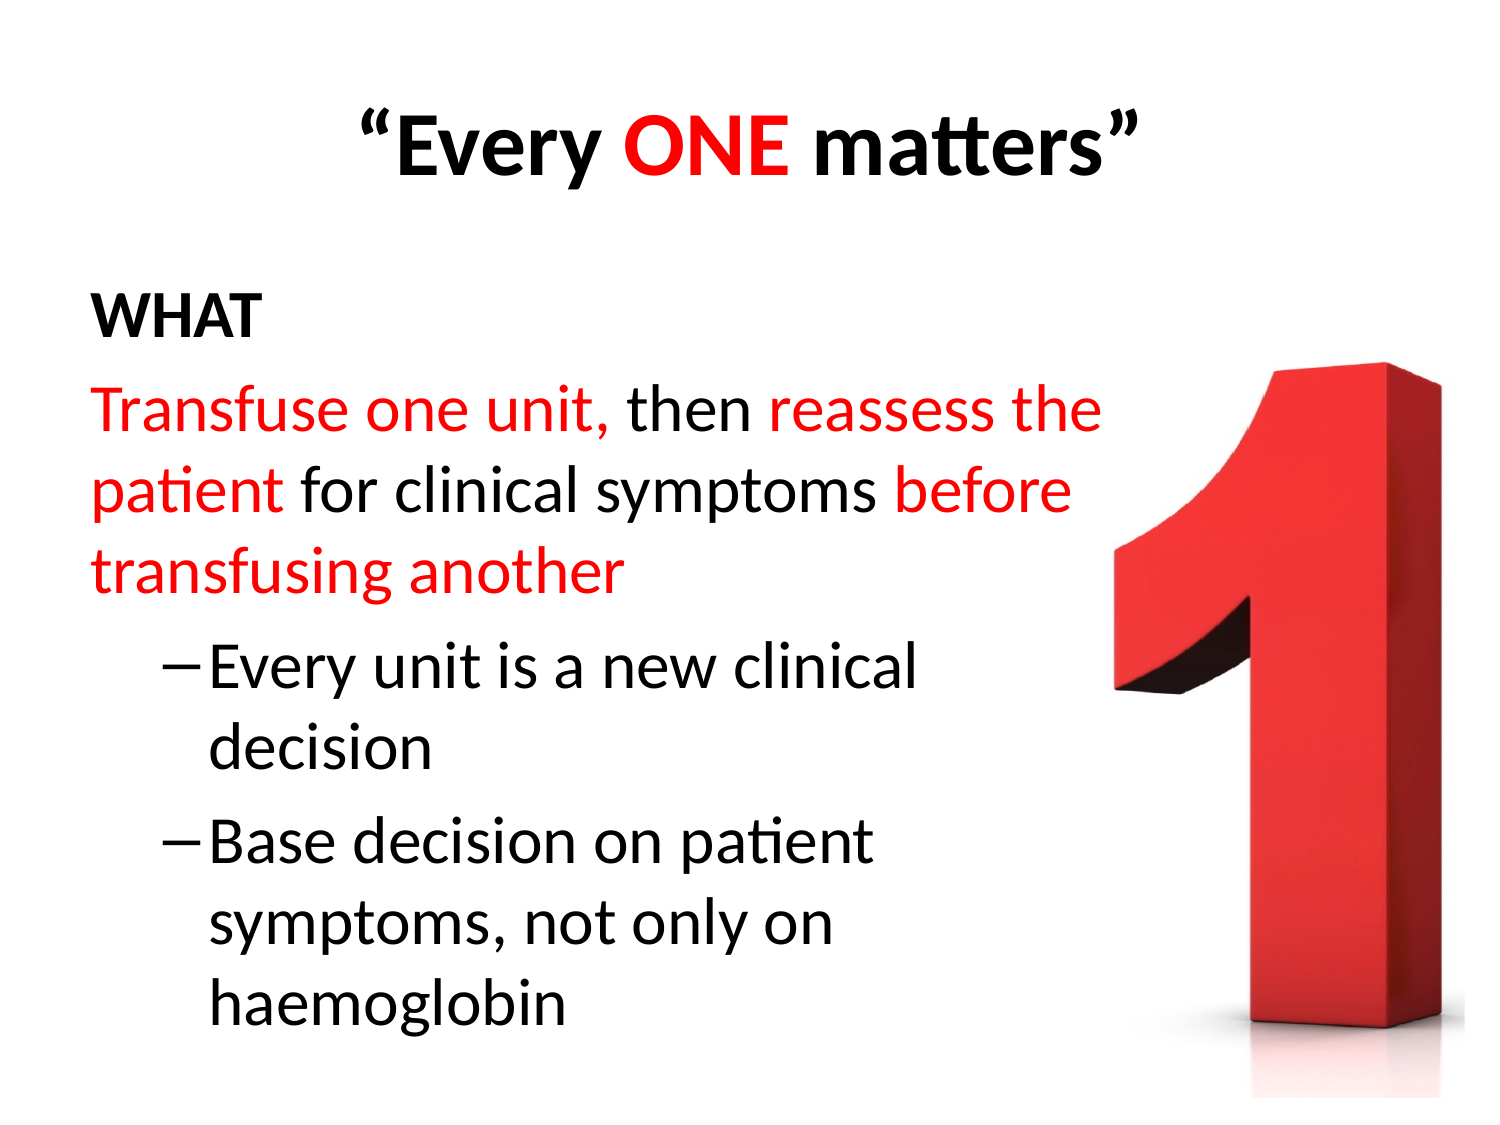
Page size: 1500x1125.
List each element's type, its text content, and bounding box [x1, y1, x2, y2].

list WHAT Transfuse one unit, then reassess the patient for clinical symptoms before transfusing another Every unit is a new clinical decision Base decision on patient symptoms, not only on haemoglobin [75, 262, 1317, 1047]
title “Every ONE matters” [75, 45, 1425, 233]
picture [1104, 290, 1465, 1098]
